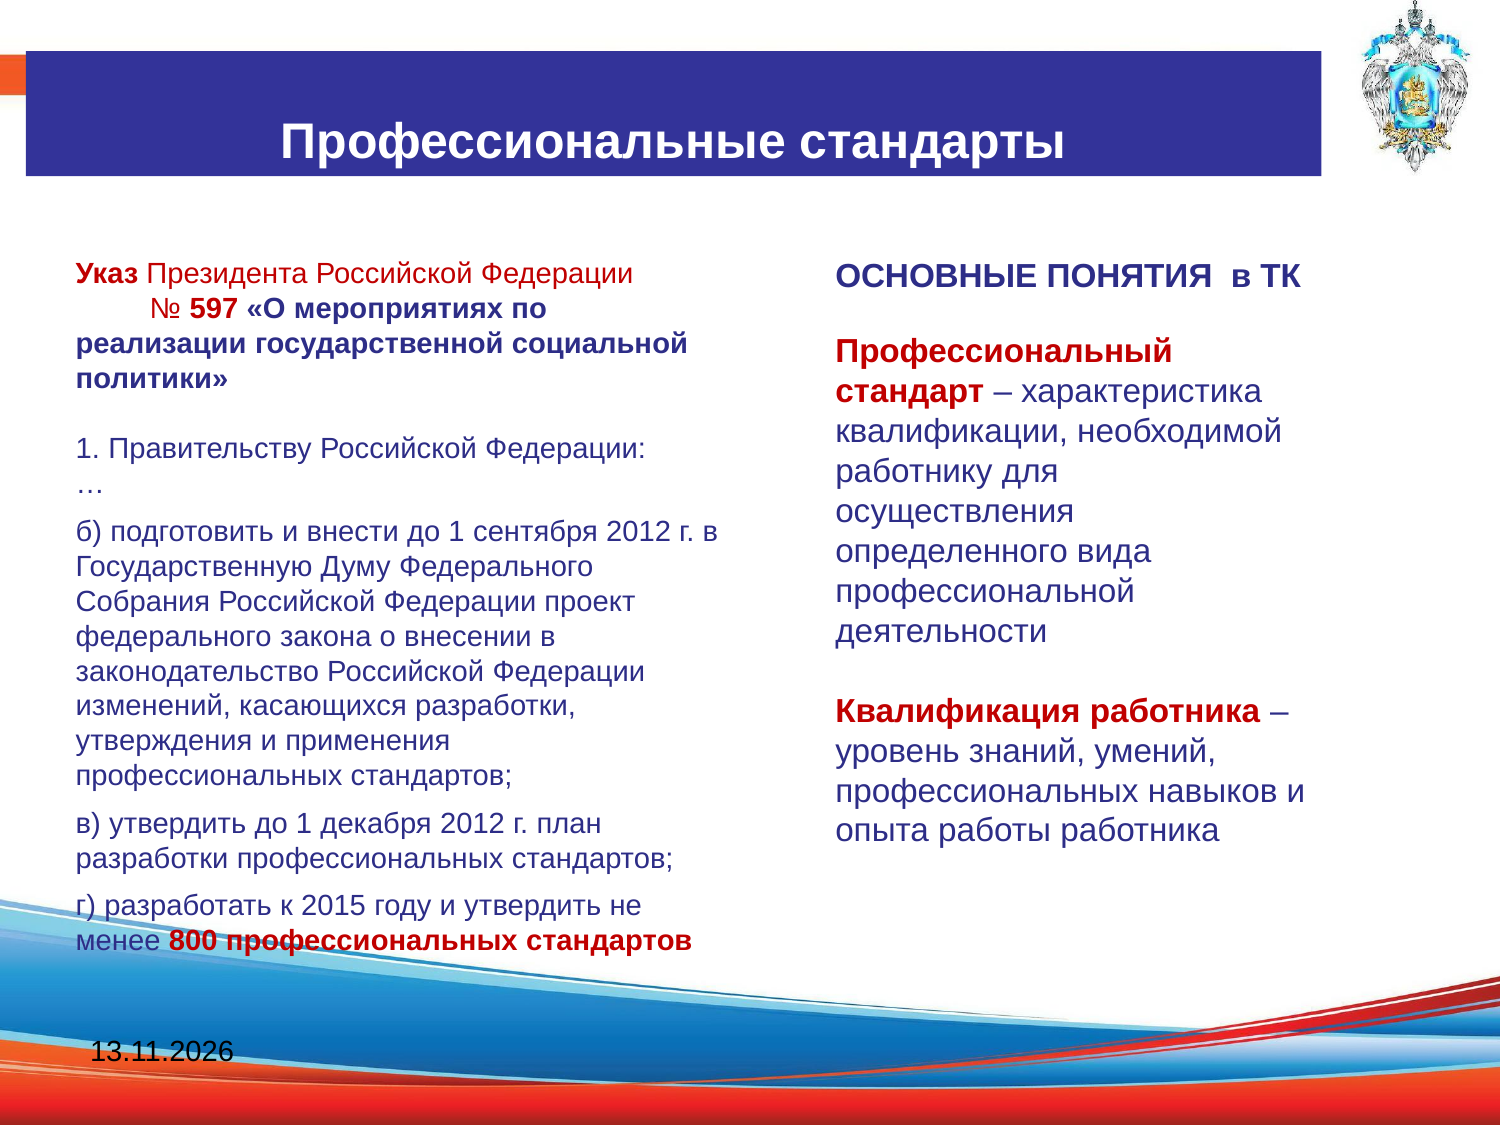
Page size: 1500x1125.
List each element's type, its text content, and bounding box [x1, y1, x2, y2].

text_box Указ Президента Российской Федерации № 597 «О мероприятиях по реализации государственной социальной политики» 1. Правительству Российской Федерации: … б) подготовить и внести до 1 сентября 2012 г. в Государственную Думу Федерального Собрания Российской Федерации проект федерального закона о внесении в законодательство Российской Федерации изменений, касающихся разработки, утверждения и применения профессиональных стандартов; в) утвердить до 1 декабря 2012 г. план разработки профессиональных стандартов; г) разработать к 2015 году и утвердить не менее 800 профессиональных стандартов [60, 247, 739, 964]
title Основные понятия в соответствии с ТК РФ [74, 44, 1426, 233]
picture [0, 0, 1500, 1125]
text_box Профессиональные стандарты [25, 51, 1322, 177]
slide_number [74, 1024, 426, 1103]
text_box ОСНОВНЫЕ ПОНЯТИЯ в ТК Профессиональный стандарт – характеристика квалификации, необходимой работнику для осуществления определенного вида профессиональной деятельности Квалификация работника – уровень знаний, умений, профессиональных навыков и опыта работы работника [820, 247, 1322, 856]
